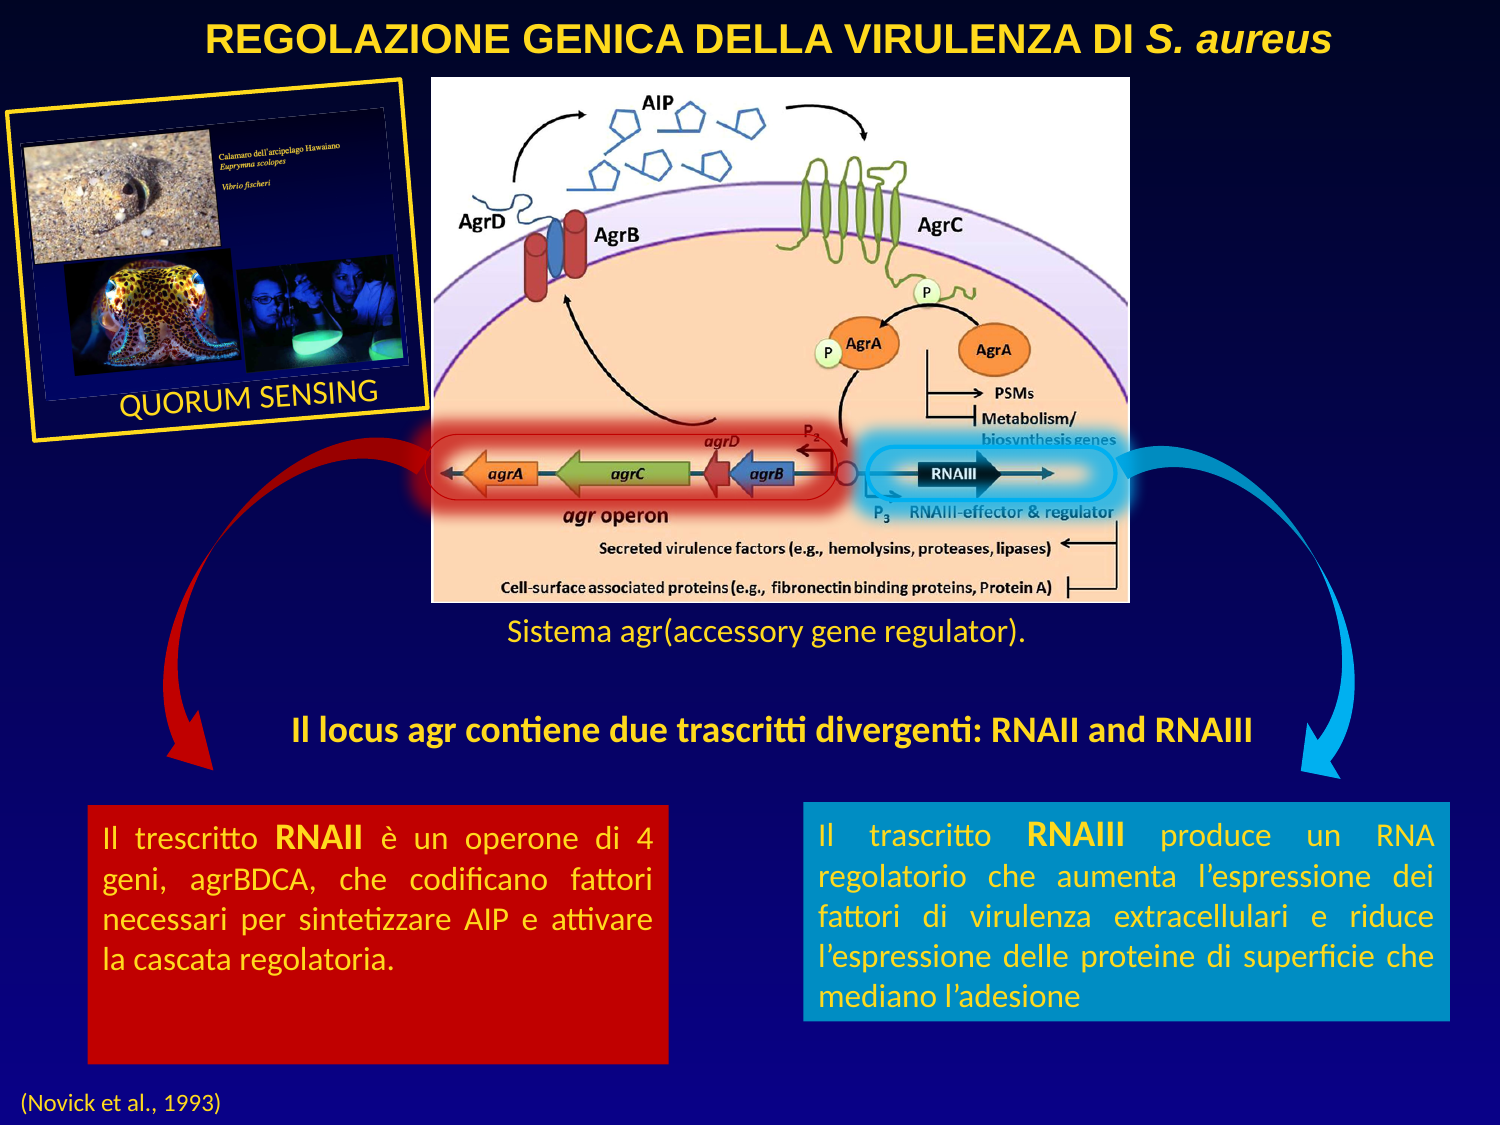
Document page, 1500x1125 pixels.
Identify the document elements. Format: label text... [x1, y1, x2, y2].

text_box (Novick et al., 1993) [5, 1079, 268, 1125]
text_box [19, 94, 415, 426]
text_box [841, 399, 1451, 1025]
picture [430, 77, 1131, 399]
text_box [87, 381, 838, 1068]
text_box REGOLAZIONE GENICA DELLA VIRULENZA DI S. aureus [189, 4, 1360, 70]
